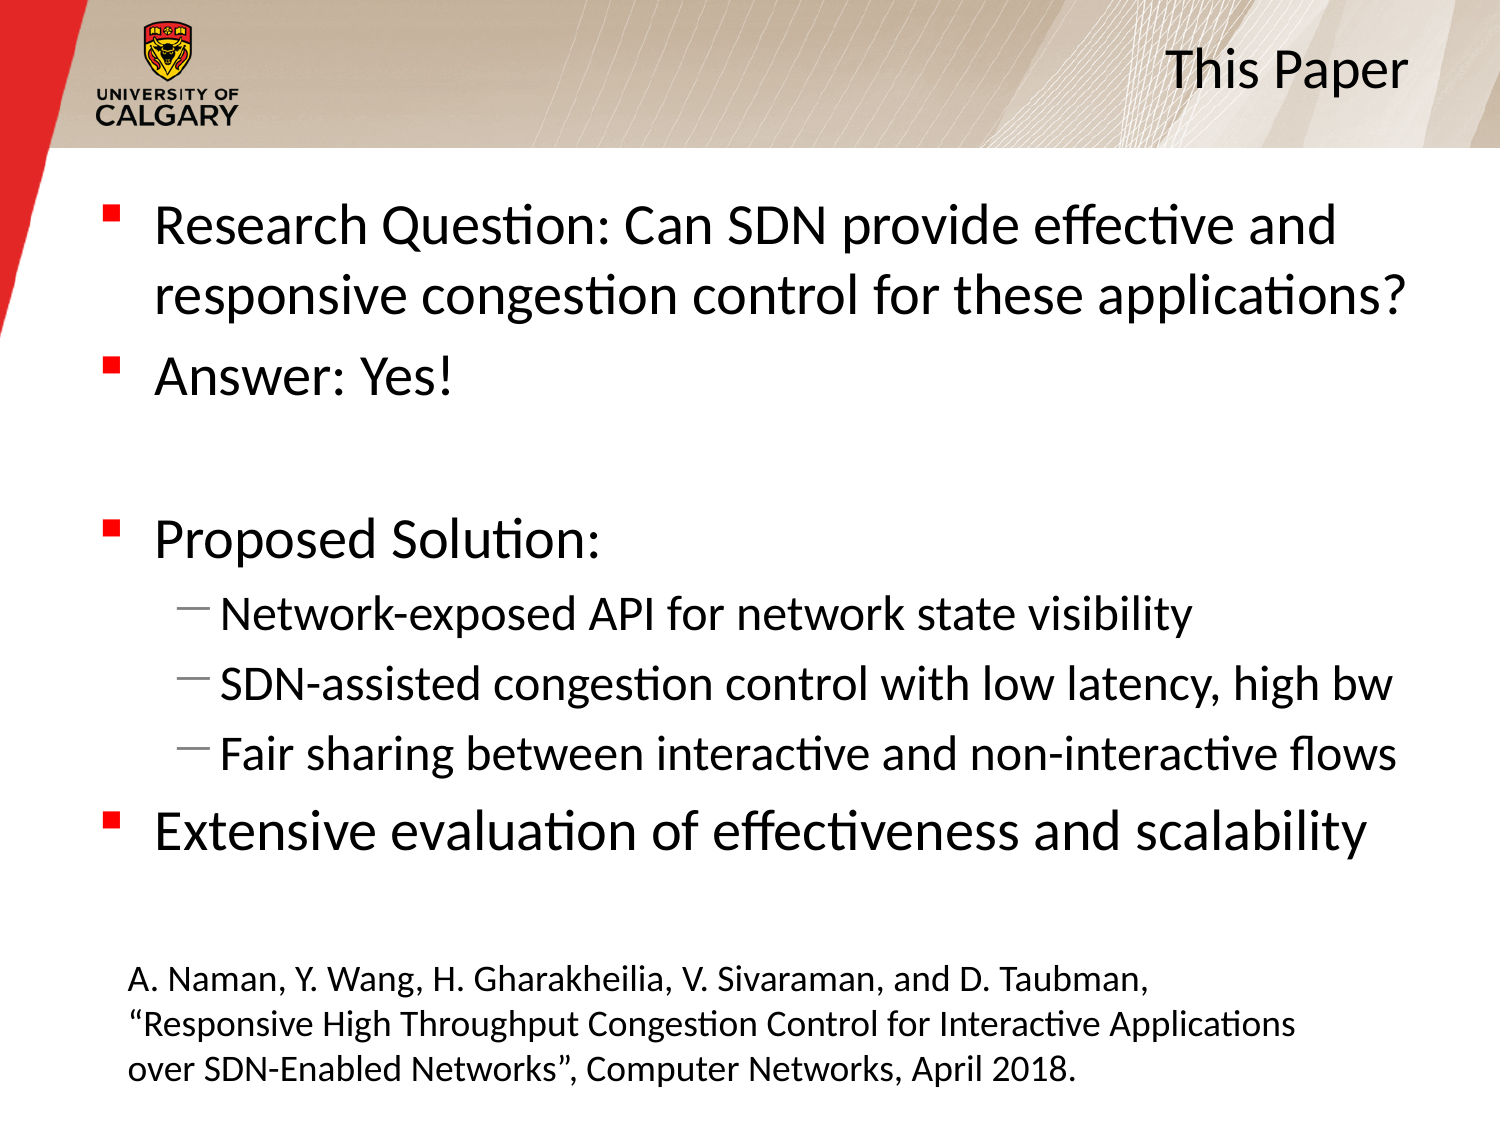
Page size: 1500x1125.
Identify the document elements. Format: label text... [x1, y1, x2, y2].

picture [0, 0, 1500, 1125]
text_box A. Naman, Y. Wang, H. Gharakheilia, V. Sivaraman, and D. Taubman, “Responsive High Throughput Congestion Control for Interactive Applications over SDN-Enabled Networks”, Computer Networks, April 2018. [112, 946, 1313, 1096]
list Research Question: Can SDN provide effective and responsive congestion control for these applications? Answer: Yes! Proposed Solution: Network-exposed API for network state visibility SDN-assisted congestion control with low latency, high bw Fair sharing between interactive and non-interactive flows Extensive evaluation of effectiveness and scalability [83, 178, 1434, 994]
title This Paper [219, 0, 1425, 131]
